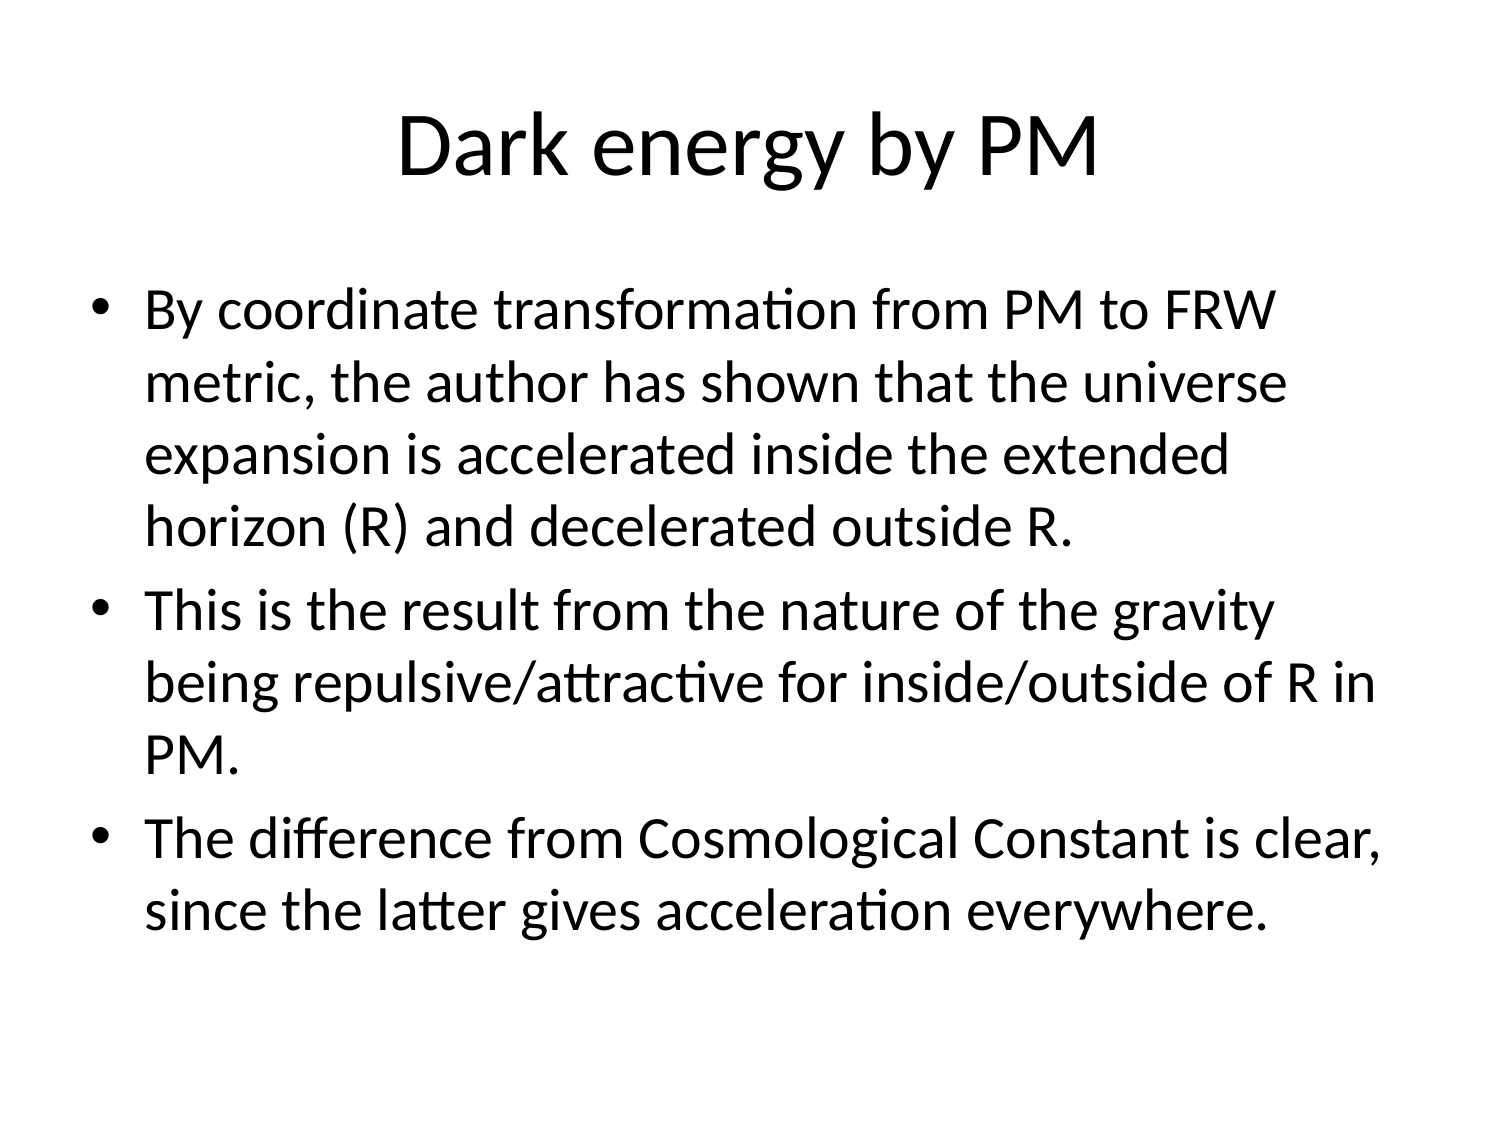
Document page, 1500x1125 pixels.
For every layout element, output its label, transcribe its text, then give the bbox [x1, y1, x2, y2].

list By coordinate transformation from PM to FRW metric, the author has shown that the universe expansion is accelerated inside the extended horizon (R) and decelerated outside R. This is the result from the nature of the gravity being repulsive/attractive for inside/outside of R in PM. The difference from Cosmological Constant is clear, since the latter gives acceleration everywhere. [75, 262, 1425, 1005]
title Dark energy by PM [75, 45, 1425, 233]
